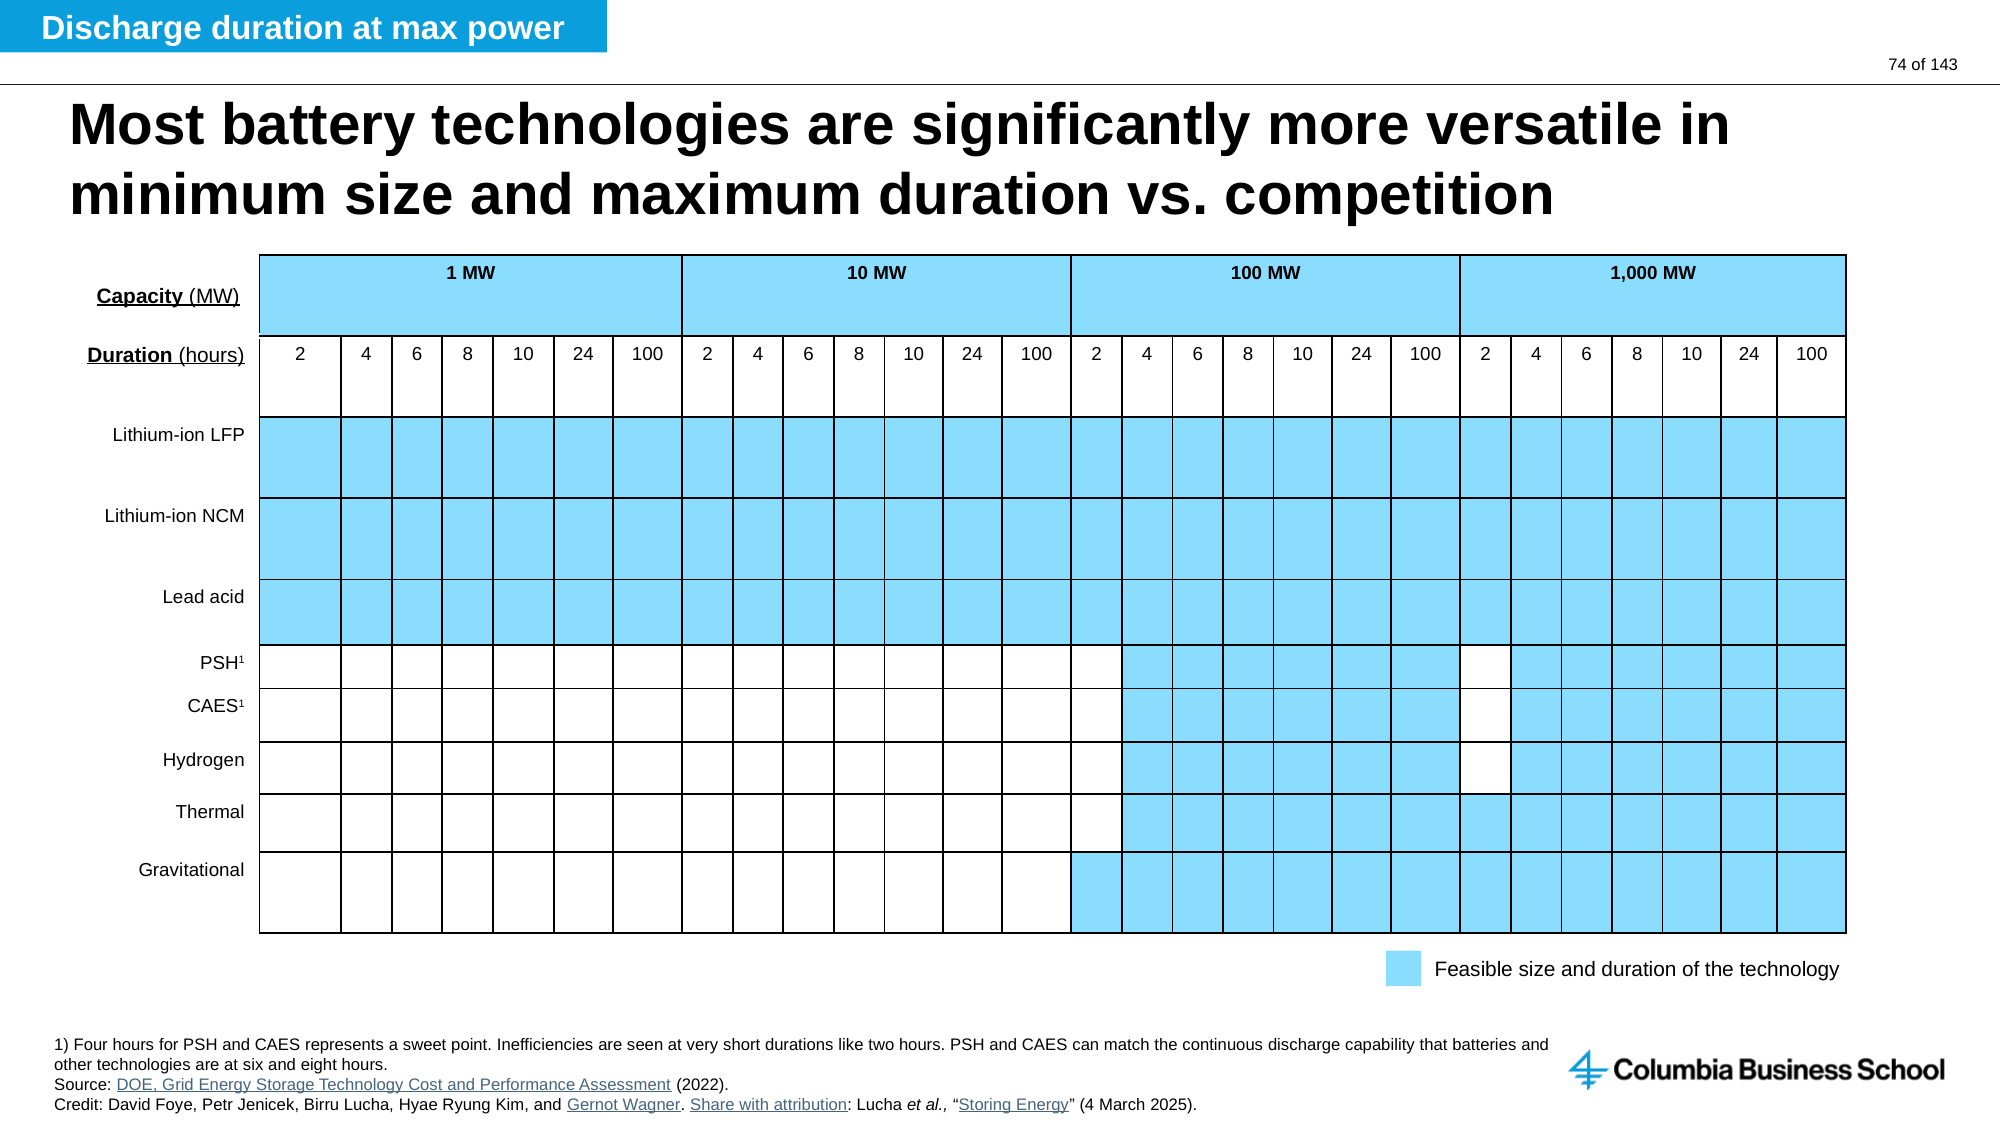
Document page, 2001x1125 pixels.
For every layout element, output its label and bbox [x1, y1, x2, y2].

table_cell [1123, 646, 1172, 688]
table_cell [494, 853, 553, 932]
table_cell [1461, 853, 1510, 932]
table_cell [443, 337, 492, 416]
table_cell [1613, 337, 1662, 416]
table_cell [1072, 418, 1121, 497]
table_cell [885, 795, 942, 851]
table_cell [342, 499, 391, 579]
table_cell [1512, 743, 1561, 793]
table_cell [1123, 499, 1172, 579]
text_box [1428, 949, 1847, 987]
table_cell [1461, 689, 1510, 741]
table_cell [1224, 580, 1273, 644]
table_cell [1562, 418, 1611, 497]
table_cell [443, 743, 492, 793]
table_cell [683, 337, 732, 416]
table_cell [1663, 499, 1720, 579]
table_header [683, 256, 1070, 335]
table_cell [555, 418, 612, 497]
table_cell [1274, 580, 1331, 644]
table_cell [443, 646, 492, 688]
table_cell [393, 580, 441, 644]
table_cell [1613, 853, 1662, 932]
table_cell [683, 743, 732, 793]
table_cell [443, 689, 492, 741]
table_cell [1392, 689, 1459, 741]
table_cell [835, 646, 884, 688]
table_cell [835, 337, 884, 416]
table_cell [1778, 580, 1845, 644]
table_cell [393, 743, 441, 793]
table_cell [342, 795, 391, 851]
table_cell [1392, 580, 1459, 644]
table_cell [1224, 337, 1273, 416]
table_cell [1663, 743, 1720, 793]
table_cell [494, 795, 553, 851]
table_cell [1333, 580, 1390, 644]
table_cell [49, 743, 259, 793]
table_cell [1778, 795, 1845, 851]
table_cell [1663, 689, 1720, 741]
table_cell [1173, 689, 1222, 741]
table_cell [1333, 646, 1390, 688]
table_cell [1274, 499, 1331, 579]
table_cell [1722, 418, 1776, 497]
table_cell [835, 853, 884, 932]
table_cell [260, 743, 340, 793]
table_cell [784, 853, 833, 932]
table_cell [1512, 337, 1561, 416]
table_cell [1173, 646, 1222, 688]
table_cell [494, 743, 553, 793]
table_cell [885, 580, 942, 644]
table_header [1072, 256, 1459, 335]
table_cell [614, 418, 681, 497]
table_cell [342, 853, 391, 932]
table_cell [1613, 580, 1662, 644]
table_cell [1173, 795, 1222, 851]
table_cell [1173, 499, 1222, 579]
table_cell [835, 580, 884, 644]
table_cell [1512, 580, 1561, 644]
table_cell [1173, 580, 1222, 644]
table_cell [944, 689, 1001, 741]
table_cell [944, 795, 1001, 851]
table_cell [1274, 418, 1331, 497]
table_cell [1072, 580, 1121, 644]
table_cell [49, 646, 259, 688]
table_cell [1072, 795, 1121, 851]
table_cell [494, 689, 553, 741]
table_cell [1123, 743, 1172, 793]
table_cell [1461, 646, 1510, 688]
table_cell [1392, 337, 1459, 416]
table_cell [260, 646, 340, 688]
table_cell [1613, 743, 1662, 793]
table_cell [944, 499, 1001, 579]
table_cell [555, 853, 612, 932]
table_cell [1224, 795, 1273, 851]
table_cell [555, 743, 612, 793]
table_cell [734, 646, 782, 688]
table_cell [1778, 337, 1845, 416]
text_box [0, 0, 608, 53]
table_cell [1274, 337, 1331, 416]
table_cell [393, 689, 441, 741]
table_cell [1224, 418, 1273, 497]
table_cell [1072, 499, 1121, 579]
table_cell [784, 743, 833, 793]
table_cell [784, 418, 833, 497]
table_cell [49, 689, 259, 741]
table_cell [614, 689, 681, 741]
table_cell [342, 337, 391, 416]
table_cell [1333, 689, 1390, 741]
table_cell [1461, 795, 1510, 851]
table_cell [784, 580, 833, 644]
table_cell [1224, 853, 1273, 932]
table_cell [683, 580, 732, 644]
table_cell [734, 795, 782, 851]
table_cell [1392, 795, 1459, 851]
table_cell [1173, 743, 1222, 793]
table_cell [443, 853, 492, 932]
table_cell [1722, 499, 1776, 579]
table_cell [835, 795, 884, 851]
table_cell [1512, 418, 1561, 497]
table_cell [1613, 646, 1662, 688]
table_cell [835, 418, 884, 497]
table_cell [1722, 646, 1776, 688]
table_cell [1562, 337, 1611, 416]
table_cell [49, 499, 259, 579]
table_cell [1613, 795, 1662, 851]
table_cell [1663, 418, 1720, 497]
table_cell [683, 795, 732, 851]
table_cell [614, 743, 681, 793]
table_cell [494, 499, 553, 579]
table_cell [1392, 646, 1459, 688]
table_cell [683, 646, 732, 688]
table_cell [342, 743, 391, 793]
table_cell [944, 418, 1001, 497]
table_cell [1392, 418, 1459, 497]
table_cell [1512, 689, 1561, 741]
table_cell [1512, 795, 1561, 851]
table_cell [1663, 853, 1720, 932]
table_cell [1274, 743, 1331, 793]
table_cell [1003, 418, 1070, 497]
table_cell [1562, 689, 1611, 741]
table_cell [885, 853, 942, 932]
table_cell [494, 418, 553, 497]
table_cell [1722, 337, 1776, 416]
table_cell [443, 418, 492, 497]
table_cell [1333, 795, 1390, 851]
table_cell [393, 853, 441, 932]
table_cell [944, 337, 1001, 416]
table_cell [1392, 499, 1459, 579]
table_cell [1072, 743, 1121, 793]
table_cell [1722, 580, 1776, 644]
table_cell [1562, 743, 1611, 793]
table_cell [1663, 795, 1720, 851]
table_cell [393, 499, 441, 579]
table_cell [1072, 689, 1121, 741]
table_cell [342, 580, 391, 644]
table_cell [555, 580, 612, 644]
table_cell [1003, 743, 1070, 793]
table_cell [1512, 499, 1561, 579]
table_cell [885, 499, 942, 579]
table_cell [393, 337, 441, 416]
table_cell [494, 337, 553, 416]
table_cell [1778, 853, 1845, 932]
table_cell [393, 418, 441, 497]
table_cell [260, 418, 340, 497]
table_cell [614, 853, 681, 932]
table_cell [734, 580, 782, 644]
table_cell [1778, 418, 1845, 497]
table_cell [1123, 853, 1172, 932]
table_cell [443, 580, 492, 644]
table_cell [1003, 580, 1070, 644]
table_cell [260, 499, 340, 579]
table_cell [555, 795, 612, 851]
table_cell [443, 795, 492, 851]
table_cell [1461, 337, 1510, 416]
table_cell [784, 689, 833, 741]
table_cell [1123, 689, 1172, 741]
table_cell [1562, 853, 1611, 932]
table_cell [260, 580, 340, 644]
text_box [1385, 950, 1422, 987]
table_cell [1722, 795, 1776, 851]
table_cell [1072, 853, 1121, 932]
table_cell [885, 689, 942, 741]
table_cell [734, 853, 782, 932]
table_cell [1461, 743, 1510, 793]
table_cell [614, 337, 681, 416]
table_cell [1722, 743, 1776, 793]
table_cell [835, 743, 884, 793]
table_cell [614, 580, 681, 644]
table_cell [1274, 795, 1331, 851]
table_cell [1333, 743, 1390, 793]
table_cell [1778, 646, 1845, 688]
table_cell [1392, 743, 1459, 793]
table_cell [683, 689, 732, 741]
table_cell [1461, 418, 1510, 497]
table_cell [260, 689, 340, 741]
table_cell [1663, 646, 1720, 688]
table_cell [443, 499, 492, 579]
table_cell [49, 580, 259, 644]
table_cell [683, 853, 732, 932]
table_cell [1512, 853, 1561, 932]
table_cell [1562, 795, 1611, 851]
table_cell [1722, 689, 1776, 741]
table_cell [1392, 853, 1459, 932]
table_header [49, 256, 259, 333]
table_cell [1123, 337, 1172, 416]
table_cell [494, 646, 553, 688]
table_cell [1224, 743, 1273, 793]
table_cell [342, 418, 391, 497]
table_cell [1003, 337, 1070, 416]
table_cell [944, 646, 1001, 688]
table_cell [1003, 689, 1070, 741]
table_cell [1003, 853, 1070, 932]
table_cell [734, 337, 782, 416]
title [54, 85, 1946, 231]
table_cell [734, 499, 782, 579]
table_cell [1512, 646, 1561, 688]
table_cell [1123, 418, 1172, 497]
table_cell [555, 689, 612, 741]
table_cell [1224, 499, 1273, 579]
table_cell [555, 499, 612, 579]
table_header [260, 256, 681, 335]
table_cell [1274, 689, 1331, 741]
table_header [1461, 256, 1845, 335]
table_cell [260, 795, 340, 851]
table_cell [885, 418, 942, 497]
table_cell [49, 795, 259, 851]
table_cell [1173, 418, 1222, 497]
table_cell [784, 795, 833, 851]
table_cell [1333, 499, 1390, 579]
table_cell [784, 499, 833, 579]
table_cell [1003, 499, 1070, 579]
table_cell [1613, 499, 1662, 579]
table_cell [885, 646, 942, 688]
table_cell [1072, 646, 1121, 688]
table_cell [494, 580, 553, 644]
table_cell [342, 646, 391, 688]
table_cell [614, 646, 681, 688]
table_cell [555, 337, 612, 416]
table_cell [885, 743, 942, 793]
table_cell [1173, 853, 1222, 932]
table_cell [1778, 499, 1845, 579]
table_cell [835, 499, 884, 579]
table_cell [1274, 853, 1331, 932]
table_cell [1333, 418, 1390, 497]
picture [1527, 1008, 2001, 1125]
table_cell [734, 418, 782, 497]
table_cell [1274, 646, 1331, 688]
table_cell [1224, 646, 1273, 688]
table_cell [1778, 689, 1845, 741]
table_cell [734, 743, 782, 793]
table_cell [1722, 853, 1776, 932]
table_cell [1072, 337, 1121, 416]
table_cell [1663, 337, 1720, 416]
table_cell [683, 499, 732, 579]
table_cell [1224, 689, 1273, 741]
table_cell [49, 339, 259, 416]
table_cell [1778, 743, 1845, 793]
table_cell [1173, 337, 1222, 416]
table_cell [614, 499, 681, 579]
table_cell [944, 853, 1001, 932]
table_cell [393, 795, 441, 851]
table_cell [1461, 499, 1510, 579]
table_cell [734, 689, 782, 741]
table_cell [1333, 853, 1390, 932]
table_cell [1613, 418, 1662, 497]
text_box [54, 1033, 1566, 1114]
table_cell [835, 689, 884, 741]
table_cell [260, 337, 340, 416]
table_cell [784, 646, 833, 688]
table_cell [885, 337, 942, 416]
table_cell [1562, 499, 1611, 579]
table_cell [1123, 580, 1172, 644]
table_cell [1613, 689, 1662, 741]
text_box [90, 276, 247, 314]
table_cell [49, 418, 259, 497]
table_cell [1123, 795, 1172, 851]
table_cell [1333, 337, 1390, 416]
table_cell [1461, 580, 1510, 644]
table_cell [1562, 646, 1611, 688]
table_cell [1663, 580, 1720, 644]
table_cell [555, 646, 612, 688]
table_cell [683, 418, 732, 497]
table_cell [393, 646, 441, 688]
table_cell [784, 337, 833, 416]
table_cell [614, 795, 681, 851]
table_cell [944, 743, 1001, 793]
table_cell [1003, 795, 1070, 851]
table_cell [1562, 580, 1611, 644]
table_cell [1003, 646, 1070, 688]
table_cell [342, 689, 391, 741]
table_cell [260, 853, 340, 932]
table_cell [944, 580, 1001, 644]
table_cell [49, 853, 259, 932]
